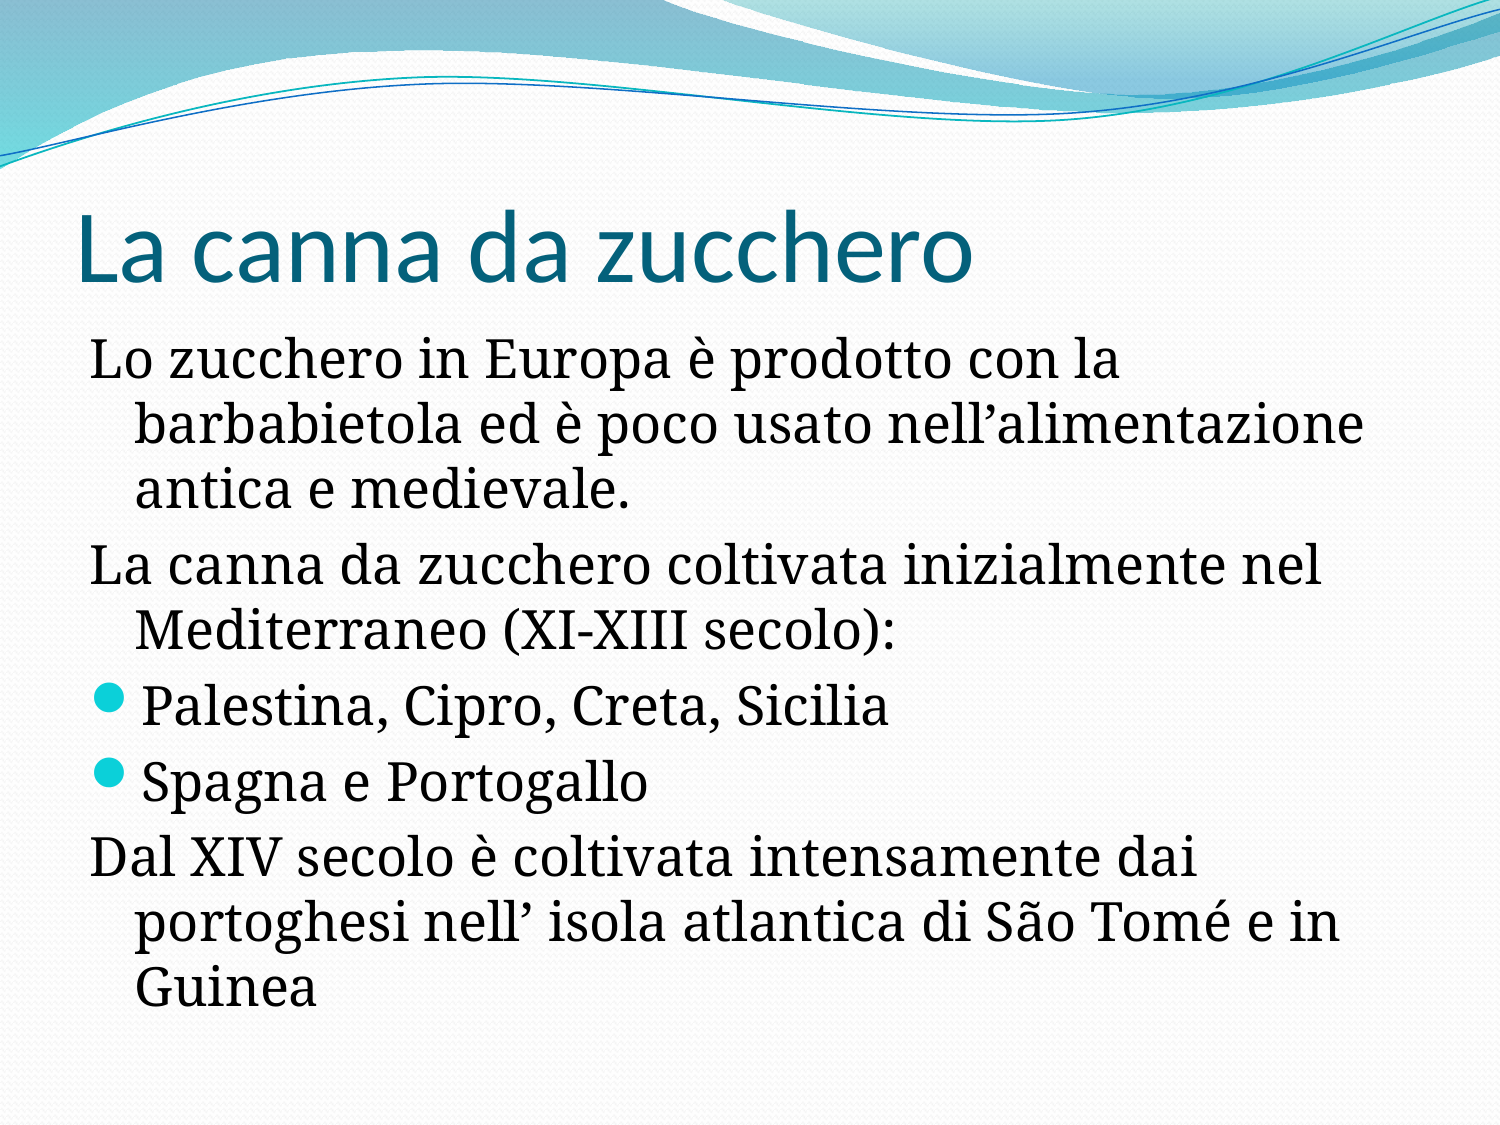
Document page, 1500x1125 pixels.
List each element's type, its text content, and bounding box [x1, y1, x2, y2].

title La canna da zucchero [75, 115, 1425, 303]
list Lo zucchero in Europa è prodotto con la barbabietola ed è poco usato nell’alimentazione antica e medievale. La canna da zucchero coltivata inizialmente nel Mediterraneo (XI-XIII secolo): Palestina, Cipro, Creta, Sicilia Spagna e Portogallo Dal XIV secolo è coltivata intensamente dai portoghesi nell’ isola atlantica di São Tomé e in Guinea [75, 317, 1459, 1038]
